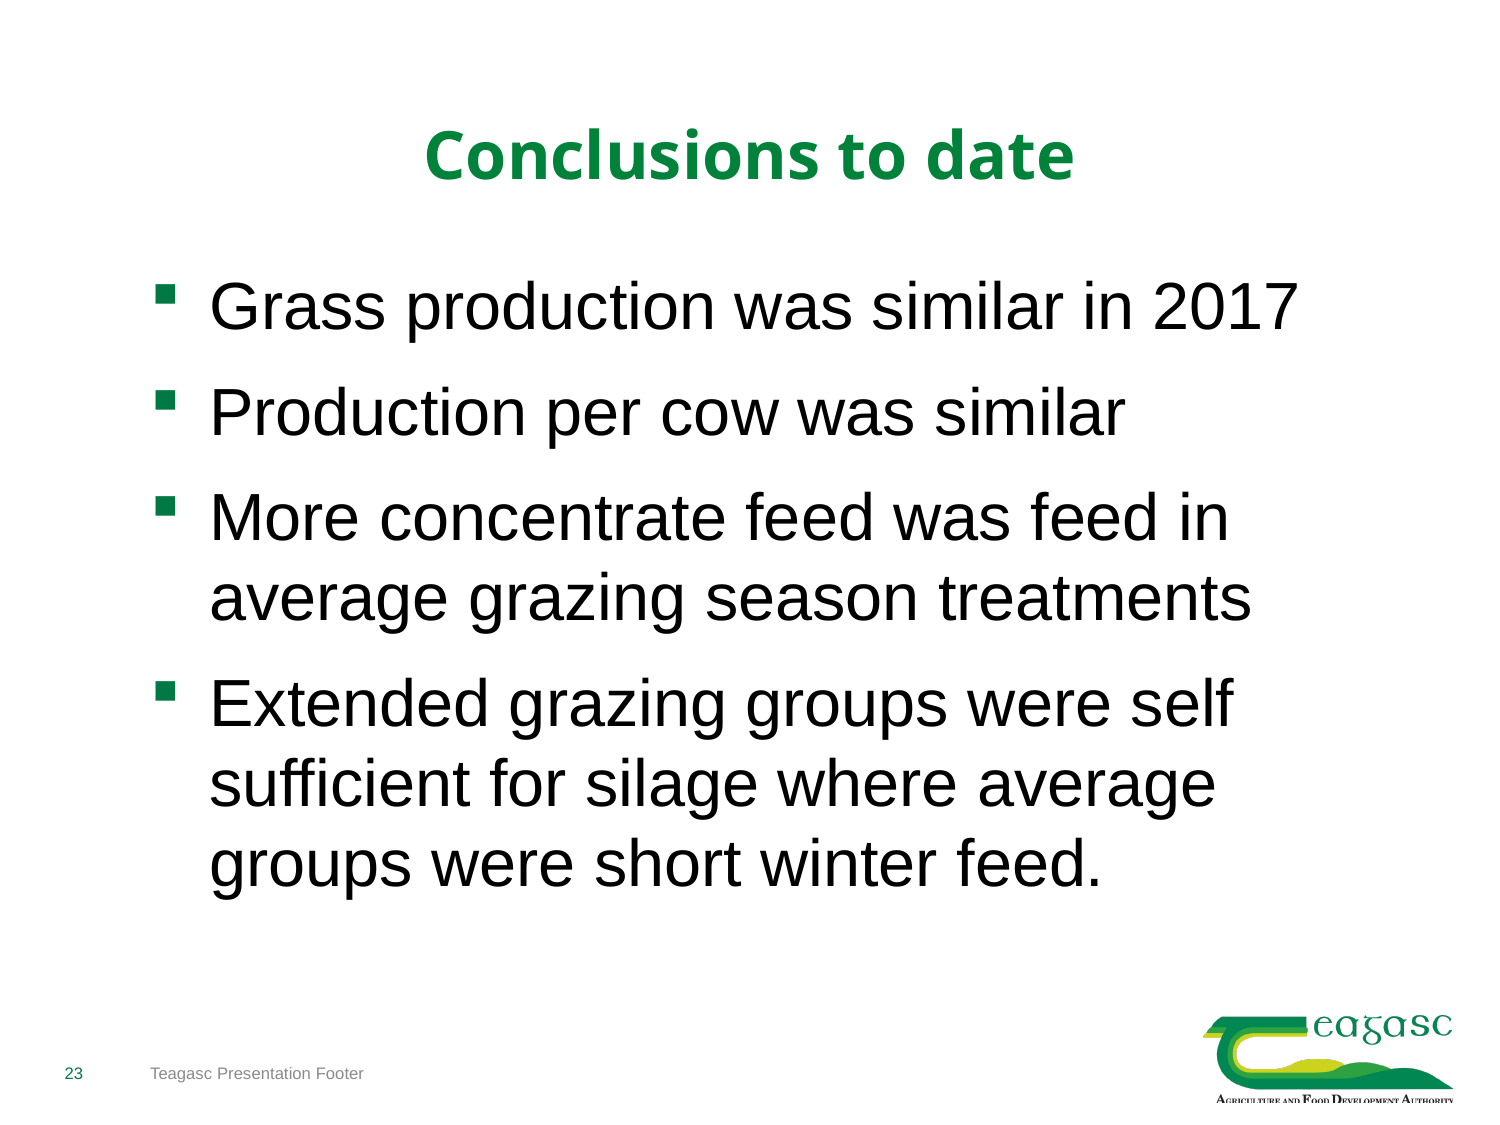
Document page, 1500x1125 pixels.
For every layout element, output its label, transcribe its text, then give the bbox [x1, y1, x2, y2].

list Grass production was similar in 2017 Production per cow was similar More concentrate feed was feed in average grazing season treatments Extended grazing groups were self sufficient for silage where average groups were short winter feed. [150, 262, 1350, 950]
slide_number 23 [49, 1042, 137, 1103]
footer Teagasc Presentation Footer [150, 1042, 1228, 1103]
title Conclusions to date [150, 112, 1350, 233]
